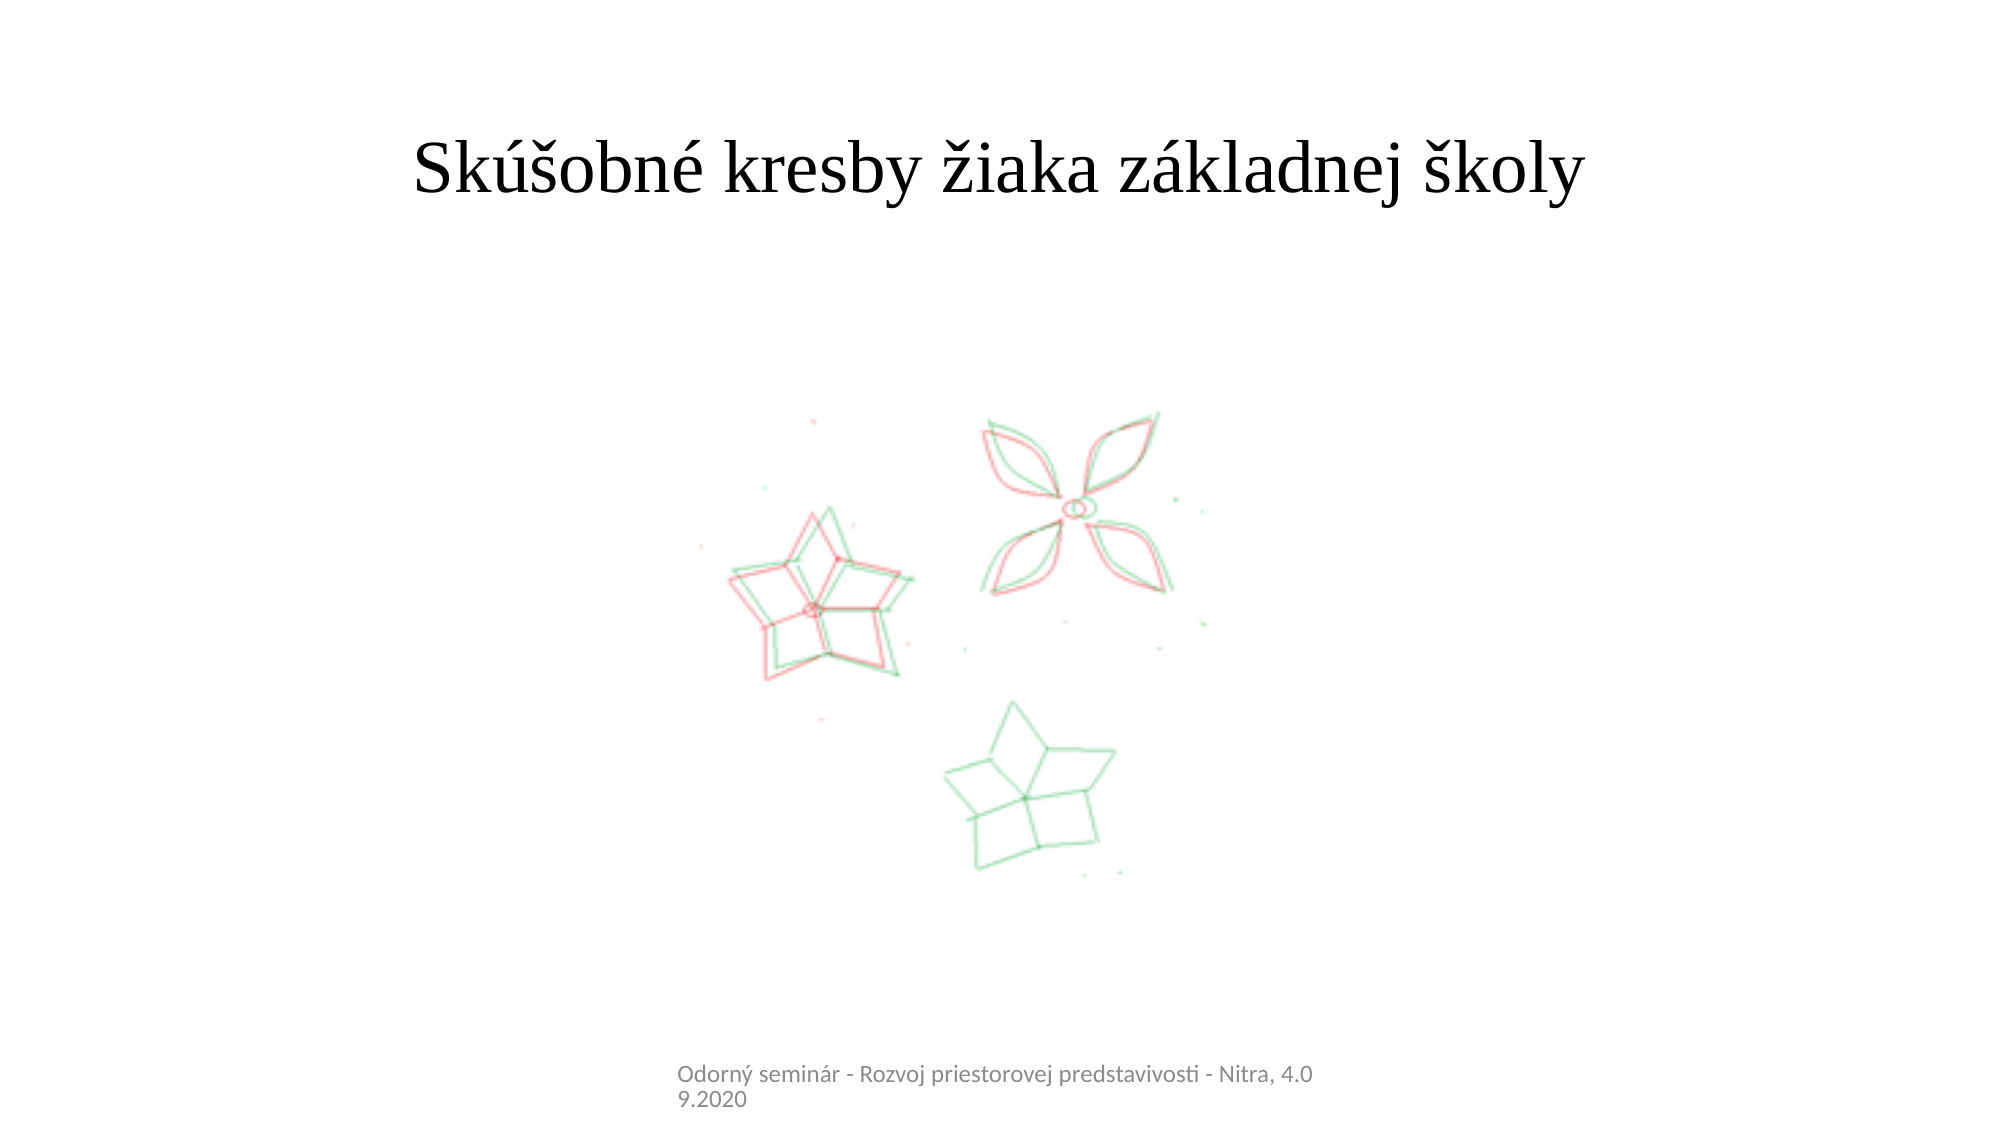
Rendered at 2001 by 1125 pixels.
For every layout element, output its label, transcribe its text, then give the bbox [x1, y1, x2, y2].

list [700, 394, 1229, 896]
title Skúšobné kresby žiaka základnej školy [137, 59, 1863, 278]
footer Odorný seminár - Rozvoj priestorovej predstavivosti - Nitra, 4.09.2020 [662, 1042, 1338, 1103]
